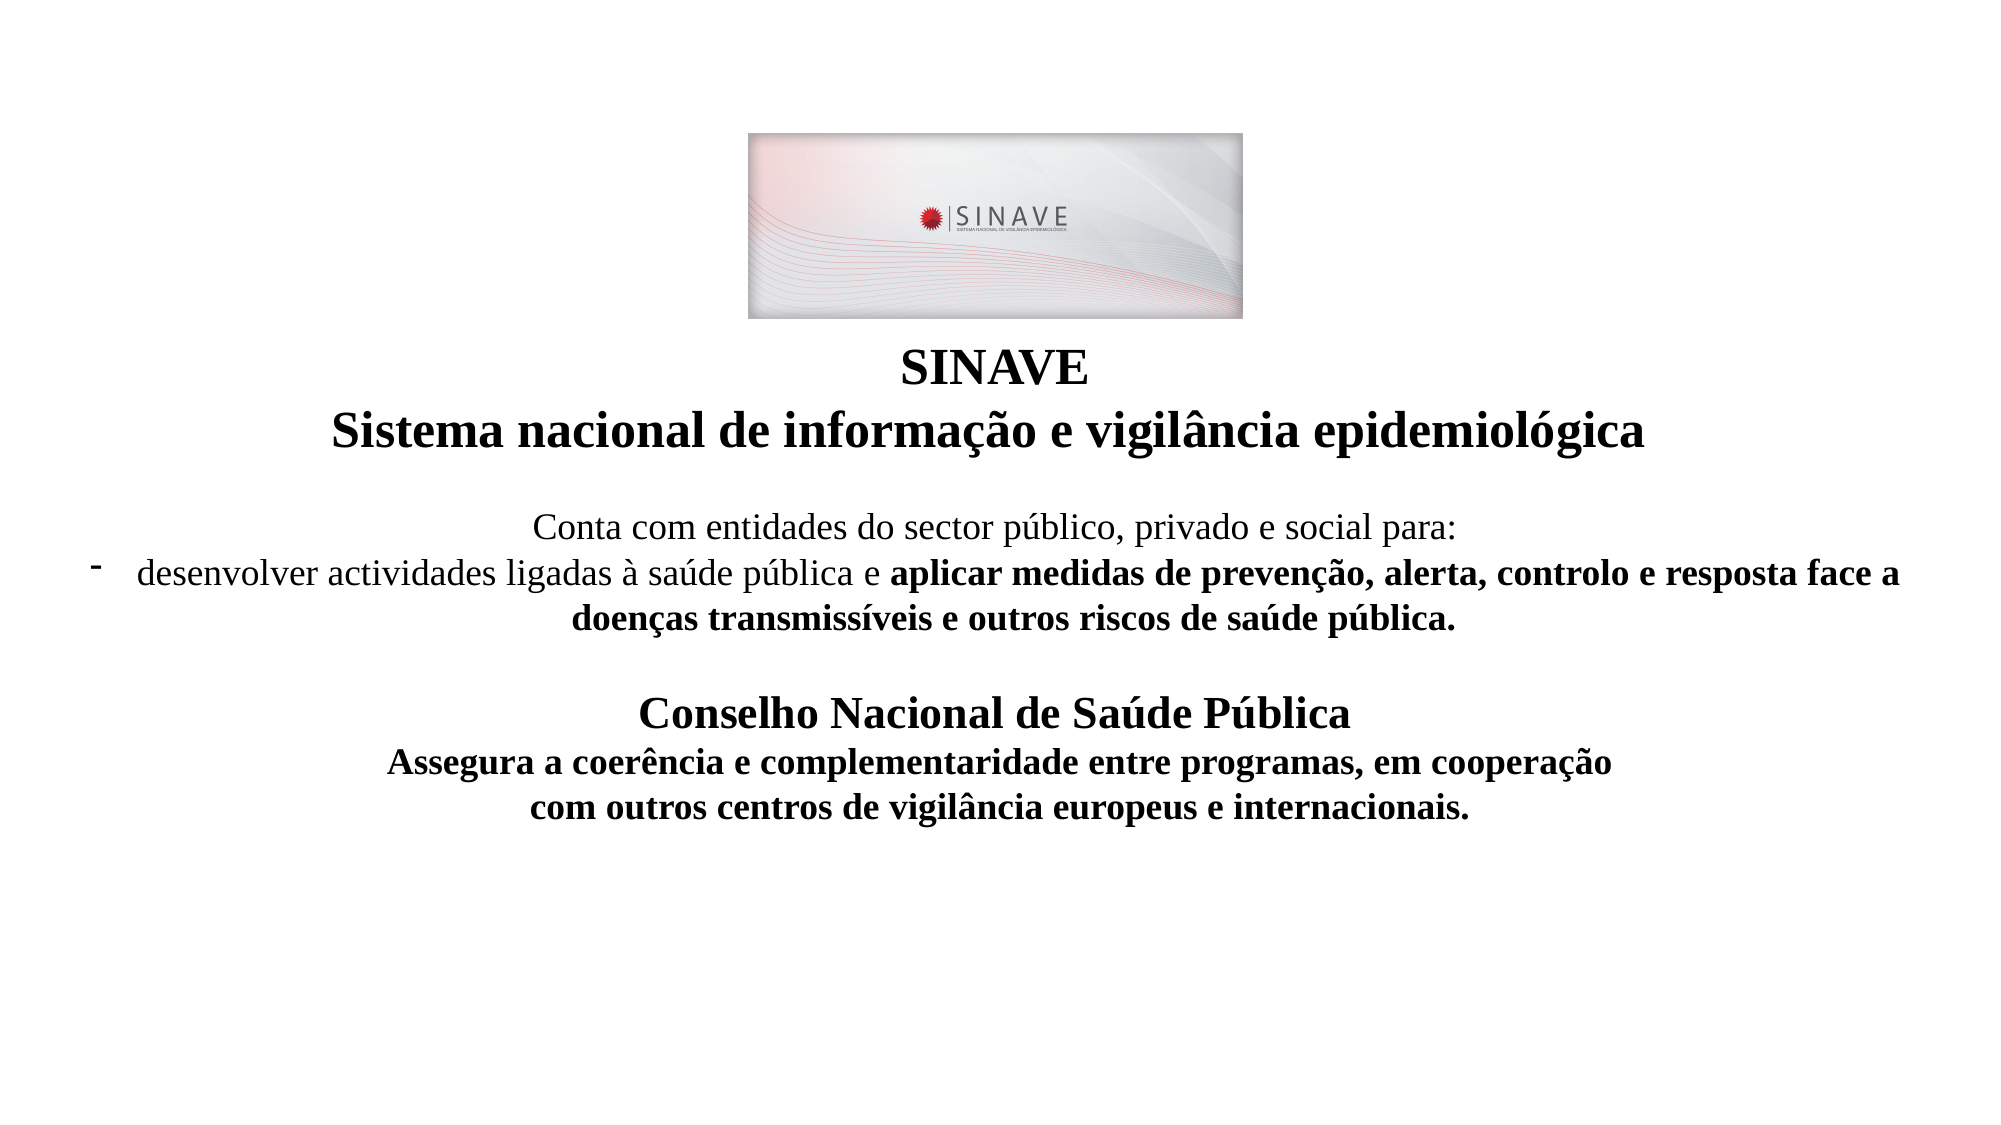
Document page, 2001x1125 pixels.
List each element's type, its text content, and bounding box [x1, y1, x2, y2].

picture [748, 133, 1243, 319]
text_box SINAVE Sistema nacional de informação e vigilância epidemiológica Conta com entidades do sector público, privado e social para: desenvolver actividades ligadas à saúde pública e aplicar medidas de prevenção, alerta, controlo e resposta face a doenças transmissíveis e outros riscos de saúde pública. Conselho Nacional de Saúde Pública Assegura a coerência e complementaridade entre programas, em cooperação com outros centros de vigilância europeus e internacionais. [48, 280, 1943, 880]
